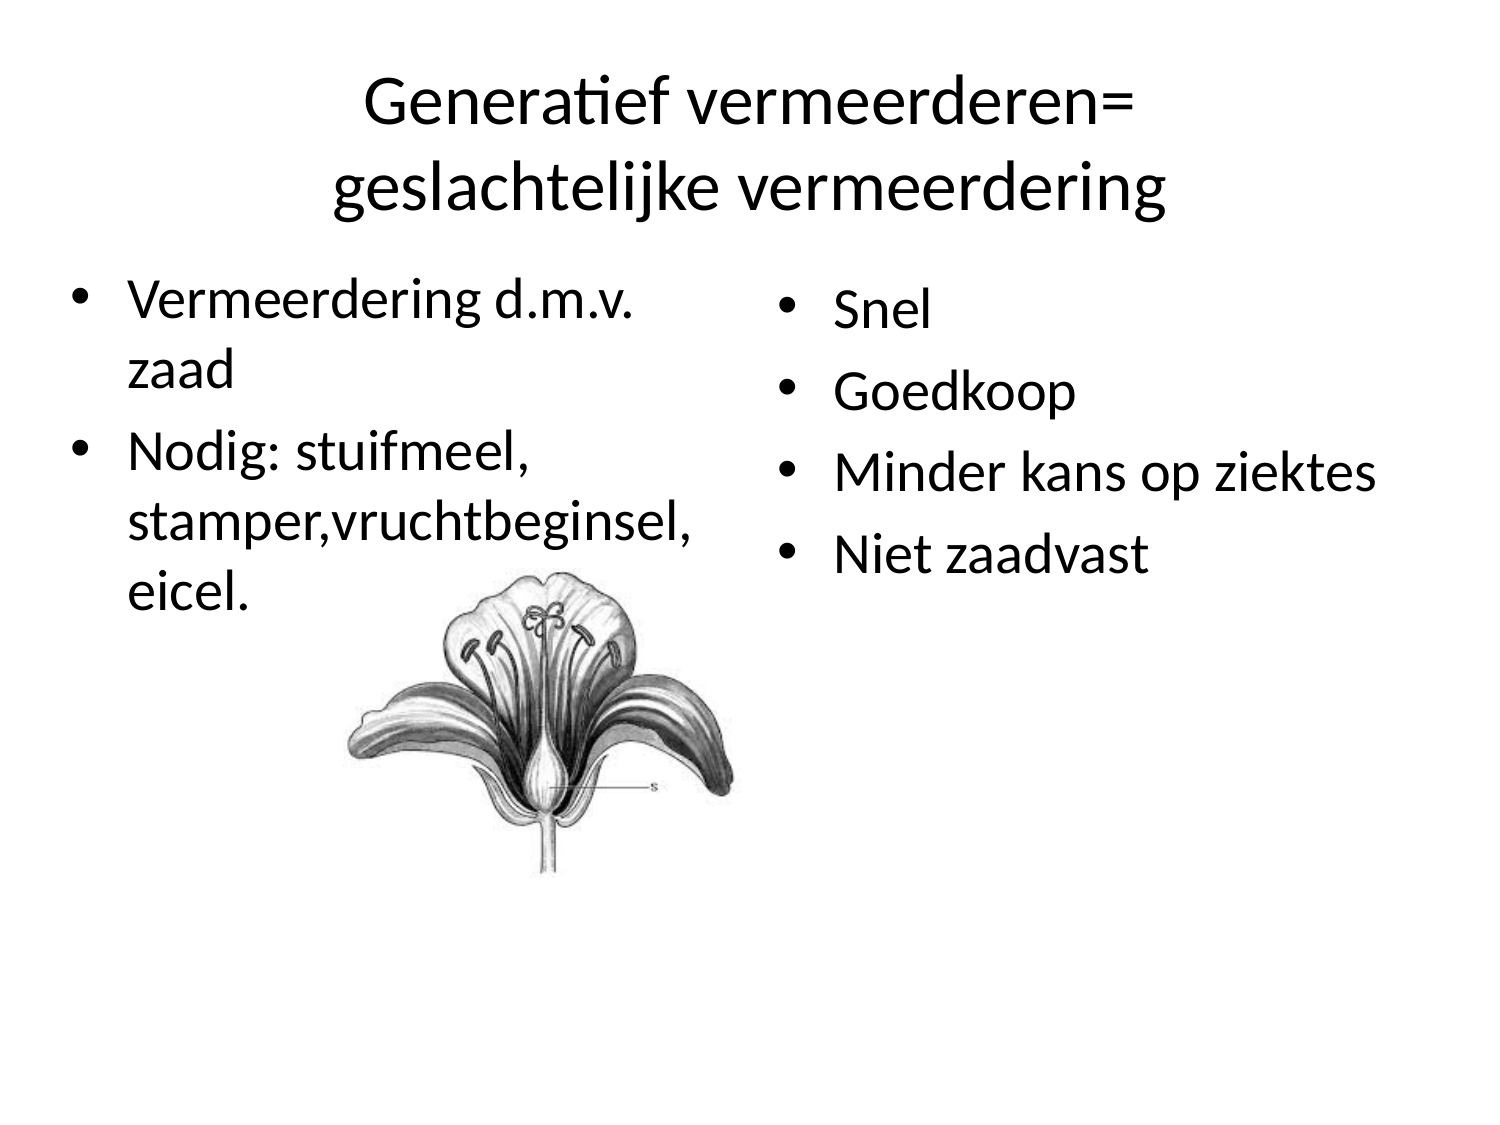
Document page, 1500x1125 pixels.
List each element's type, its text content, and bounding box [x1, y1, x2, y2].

picture [343, 568, 741, 879]
list Vermeerdering d.m.v. zaad Nodig: stuifmeel, stamper,vruchtbeginsel, eicel. [55, 252, 719, 996]
list Snel Goedkoop Minder kans op ziektes Niet zaadvast [762, 262, 1425, 1005]
text_box [0, 0, 672, 263]
title Generatief vermeerderen= geslachtelijke vermeerdering [672, 45, 1425, 233]
